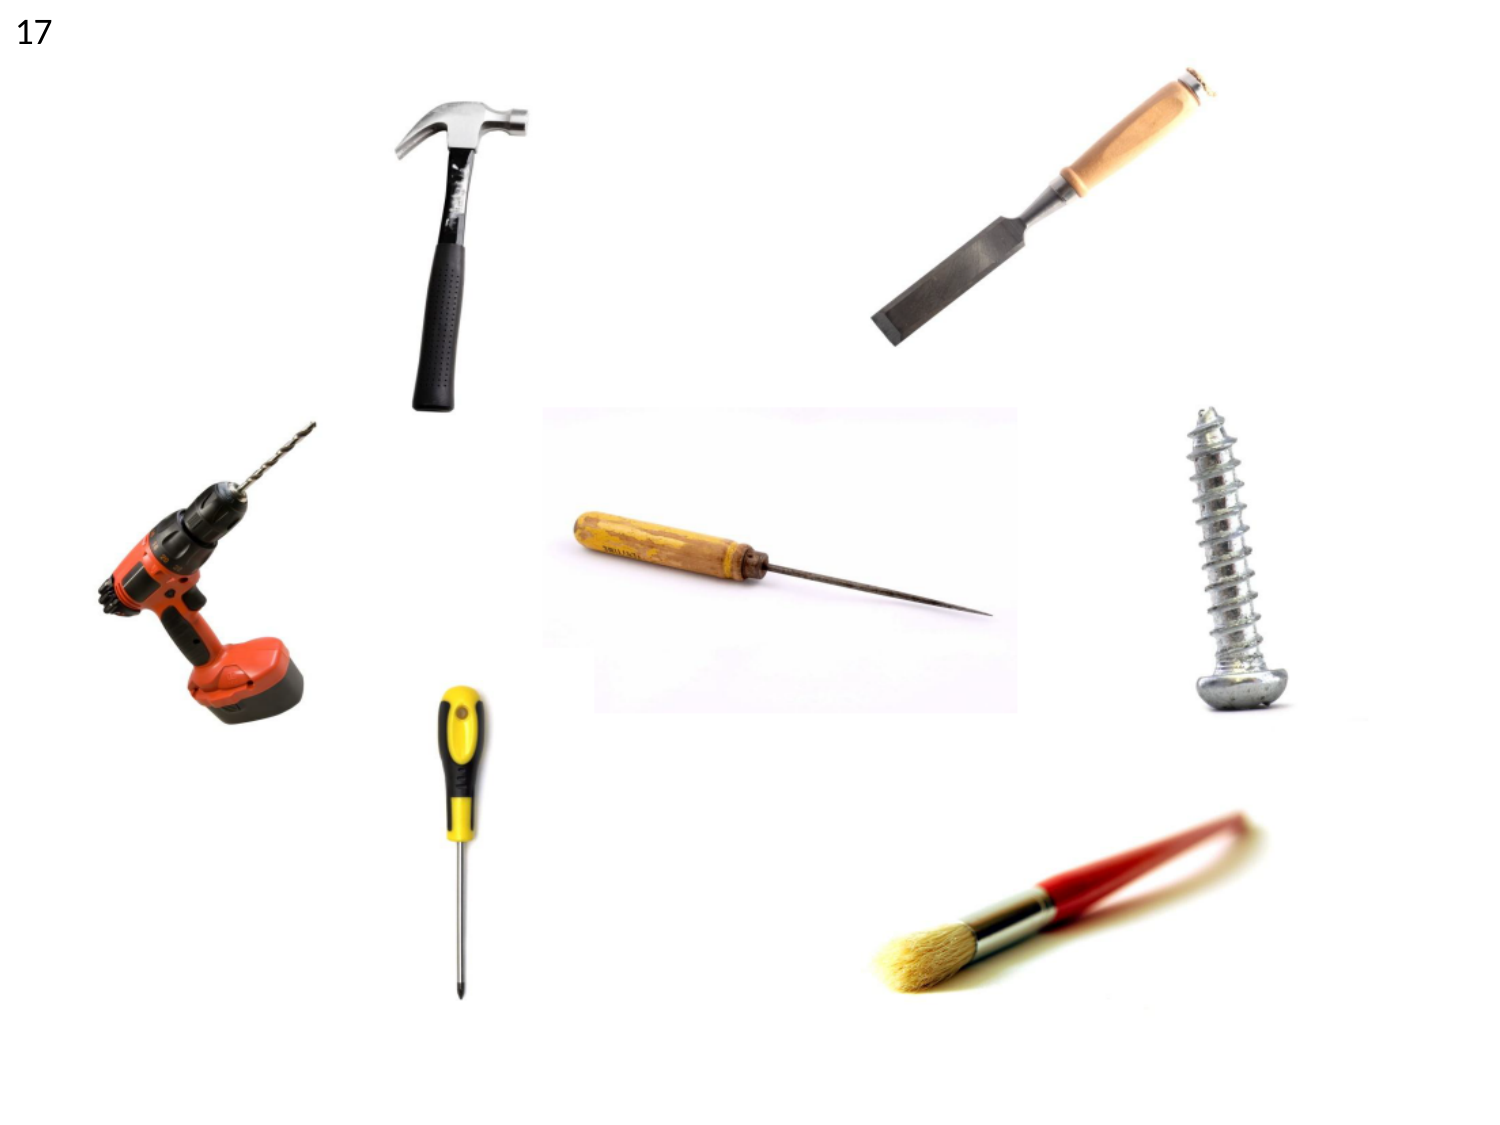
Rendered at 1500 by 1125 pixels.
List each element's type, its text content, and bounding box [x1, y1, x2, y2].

text_box 17 [0, 0, 89, 60]
picture [29, 11, 1477, 1095]
